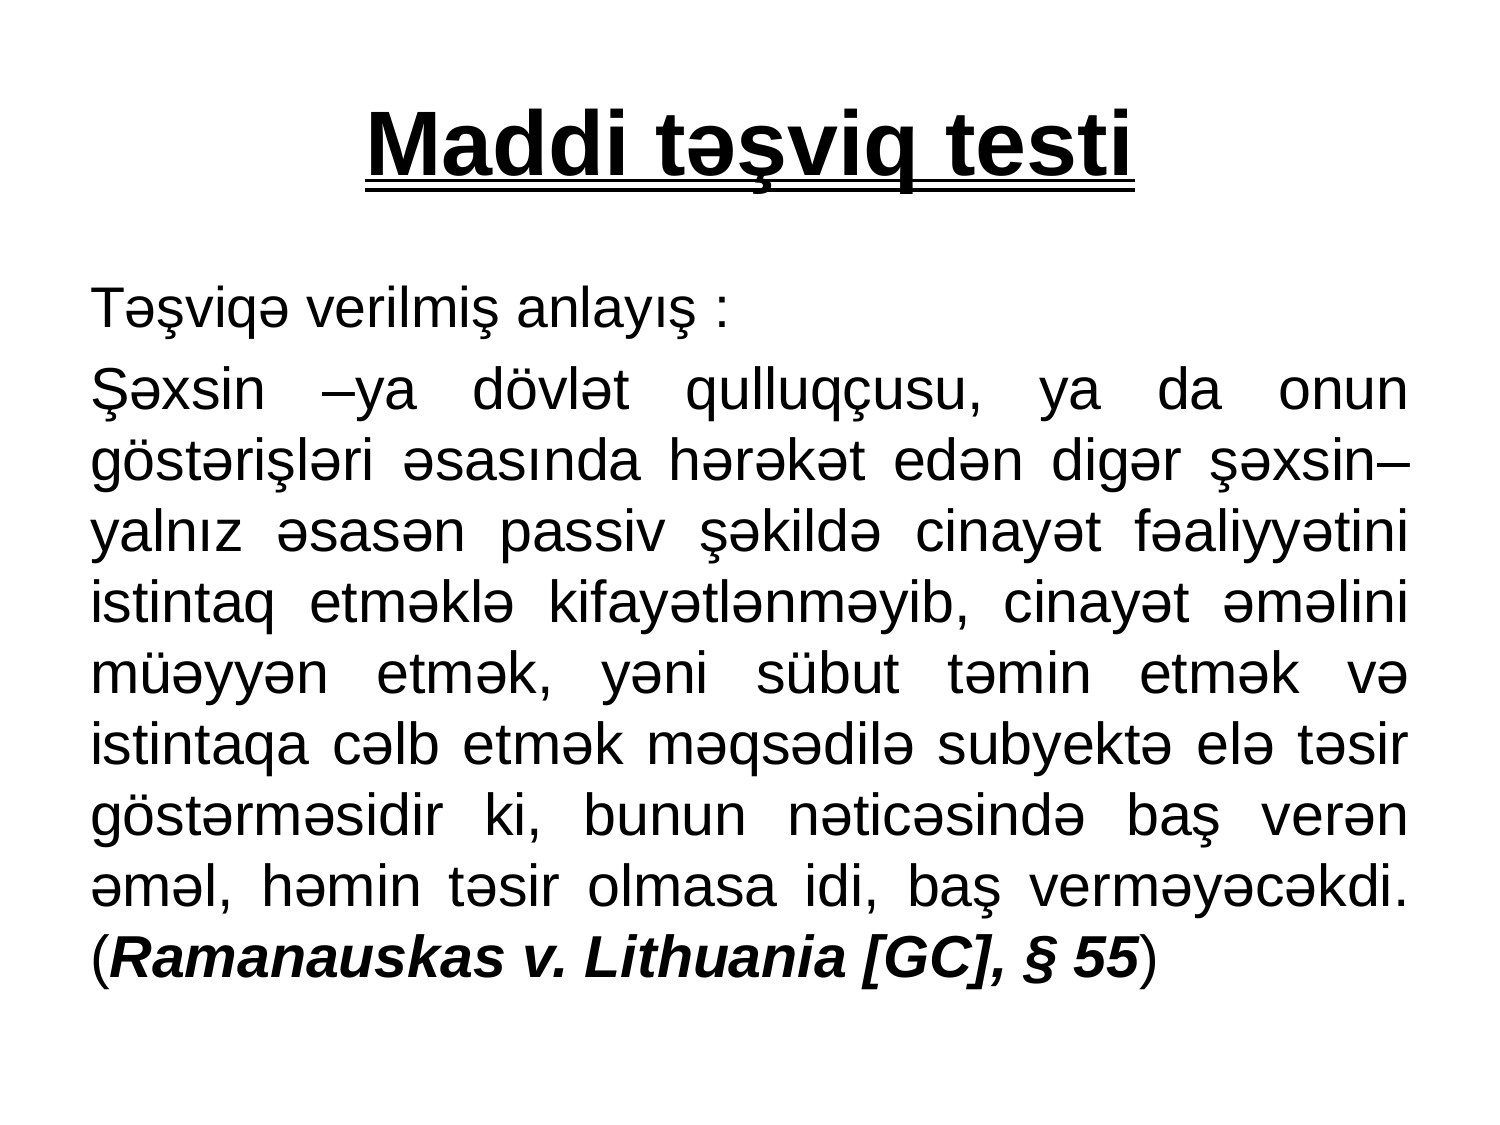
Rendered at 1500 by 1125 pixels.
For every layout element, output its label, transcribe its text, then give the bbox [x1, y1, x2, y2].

list Təşviqə verilmiş anlayış : Şəxsin –ya dövlət qulluqçusu, ya da onun göstərişləri əsasında hərəkət edən digər şəxsin– yalnız əsasən passiv şəkildə cinayət fəaliyyətini istintaq etməklə kifayətlənməyib, cinayət əməlini müəyyən etmək, yəni sübut təmin etmək və istintaqa cəlb etmək məqsədilə subyektə elə təsir göstərməsidir ki, bunun nəticəsində baş verən əməl, həmin təsir olmasa idi, baş verməyəcəkdi. (Ramanauskas v. Lithuania [GC], § 55) [74, 262, 1426, 1006]
title Maddi təşviq testi [74, 44, 1426, 233]
